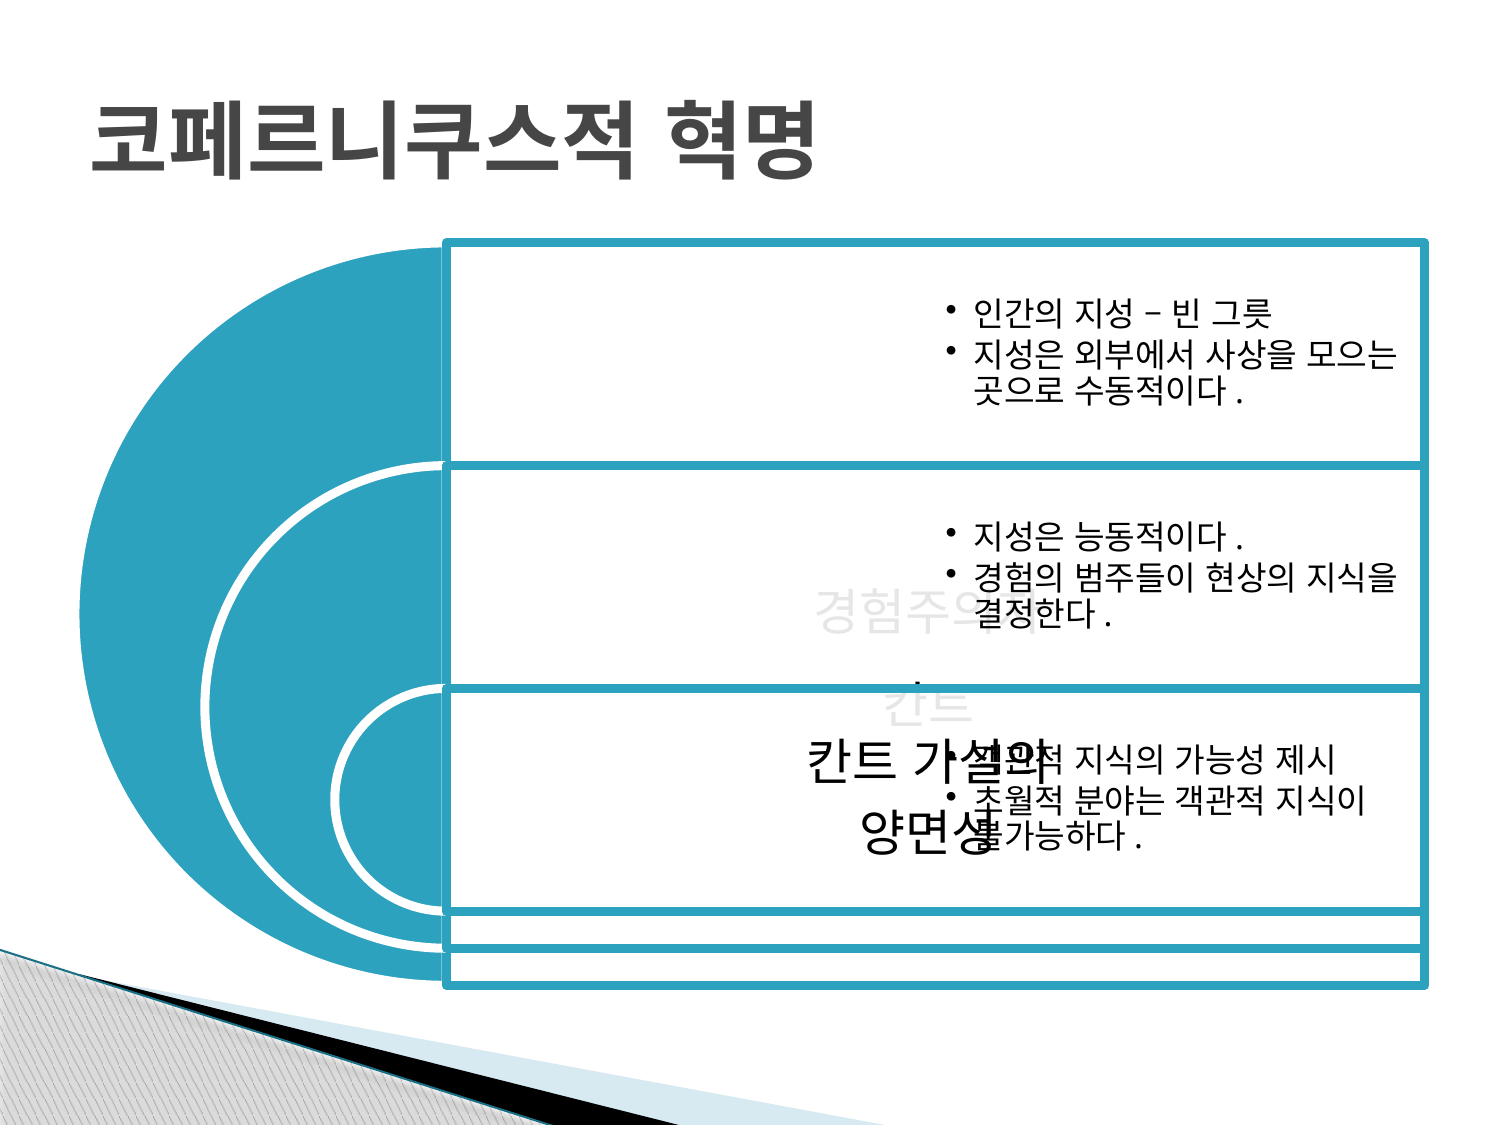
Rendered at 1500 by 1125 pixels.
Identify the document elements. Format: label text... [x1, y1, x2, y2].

title 코페르니쿠스적 혁명 [75, 45, 1425, 233]
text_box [74, 242, 1426, 986]
